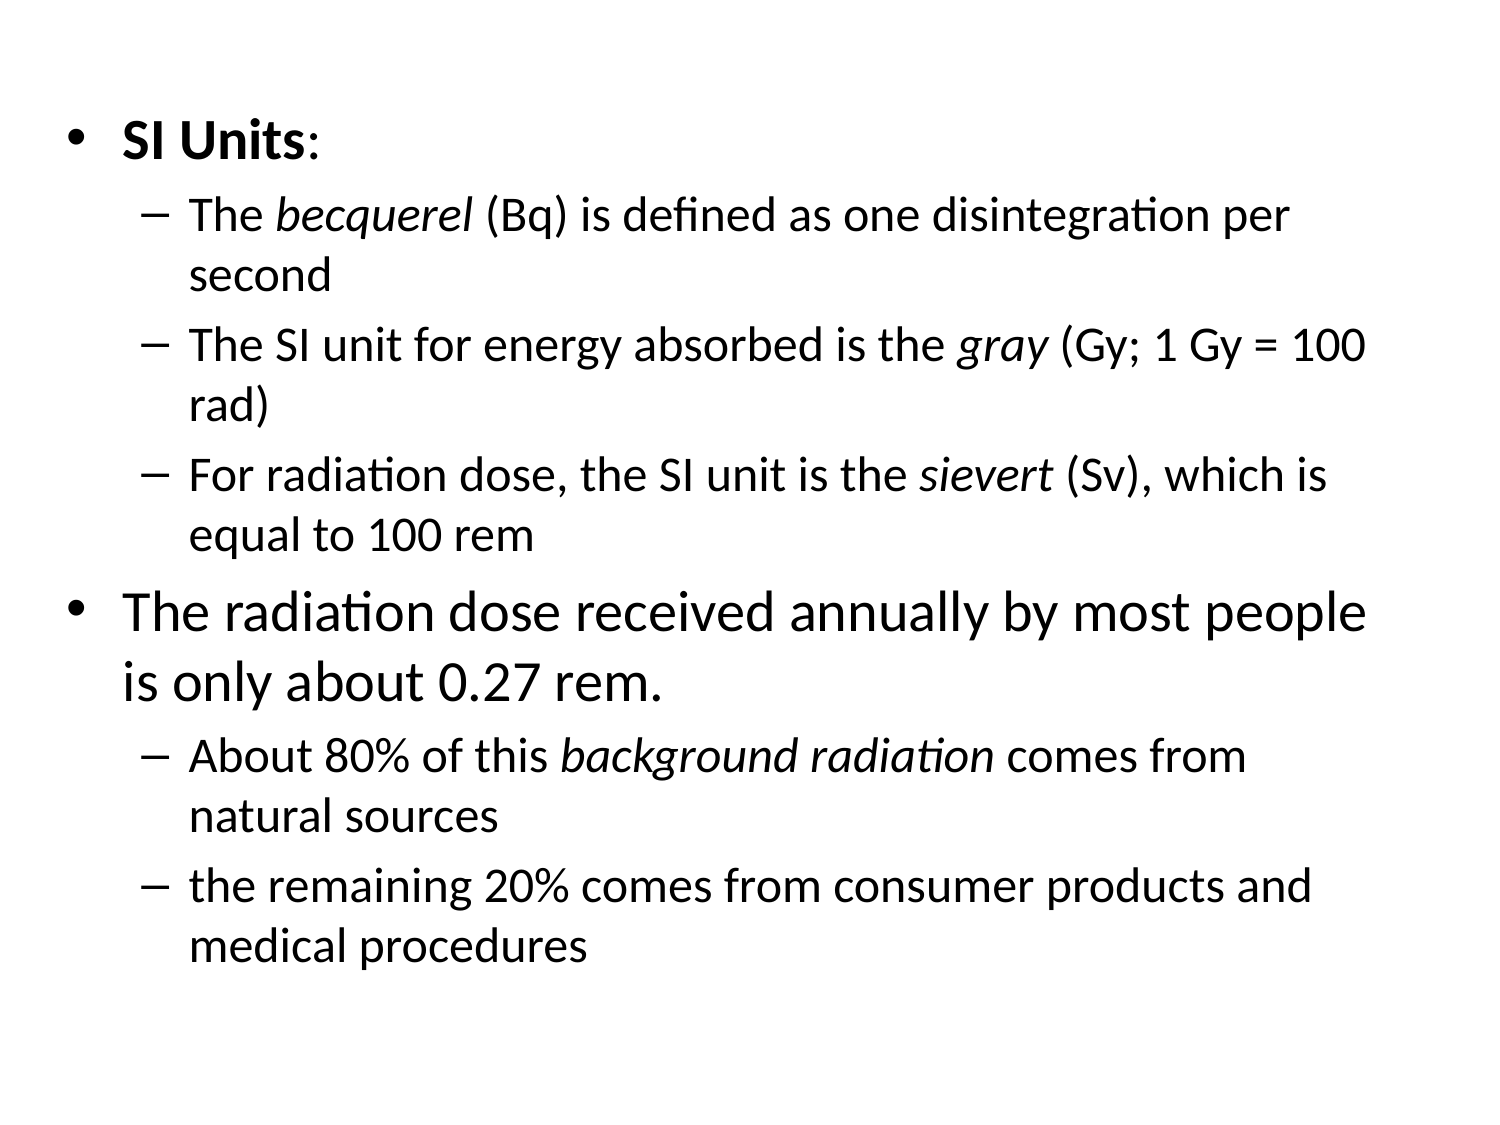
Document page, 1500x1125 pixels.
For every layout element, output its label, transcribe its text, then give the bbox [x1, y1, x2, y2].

list SI Units: The becquerel (Bq) is defined as one disintegration per second The SI unit for energy absorbed is the gray (Gy; 1 Gy = 100 rad) For radiation dose, the SI unit is the sievert (Sv), which is equal to 100 rem The radiation dose received annually by most people is only about 0.27 rem. About 80% of this background radiation comes from natural sources the remaining 20% comes from consumer products and medical procedures [51, 93, 1402, 1038]
